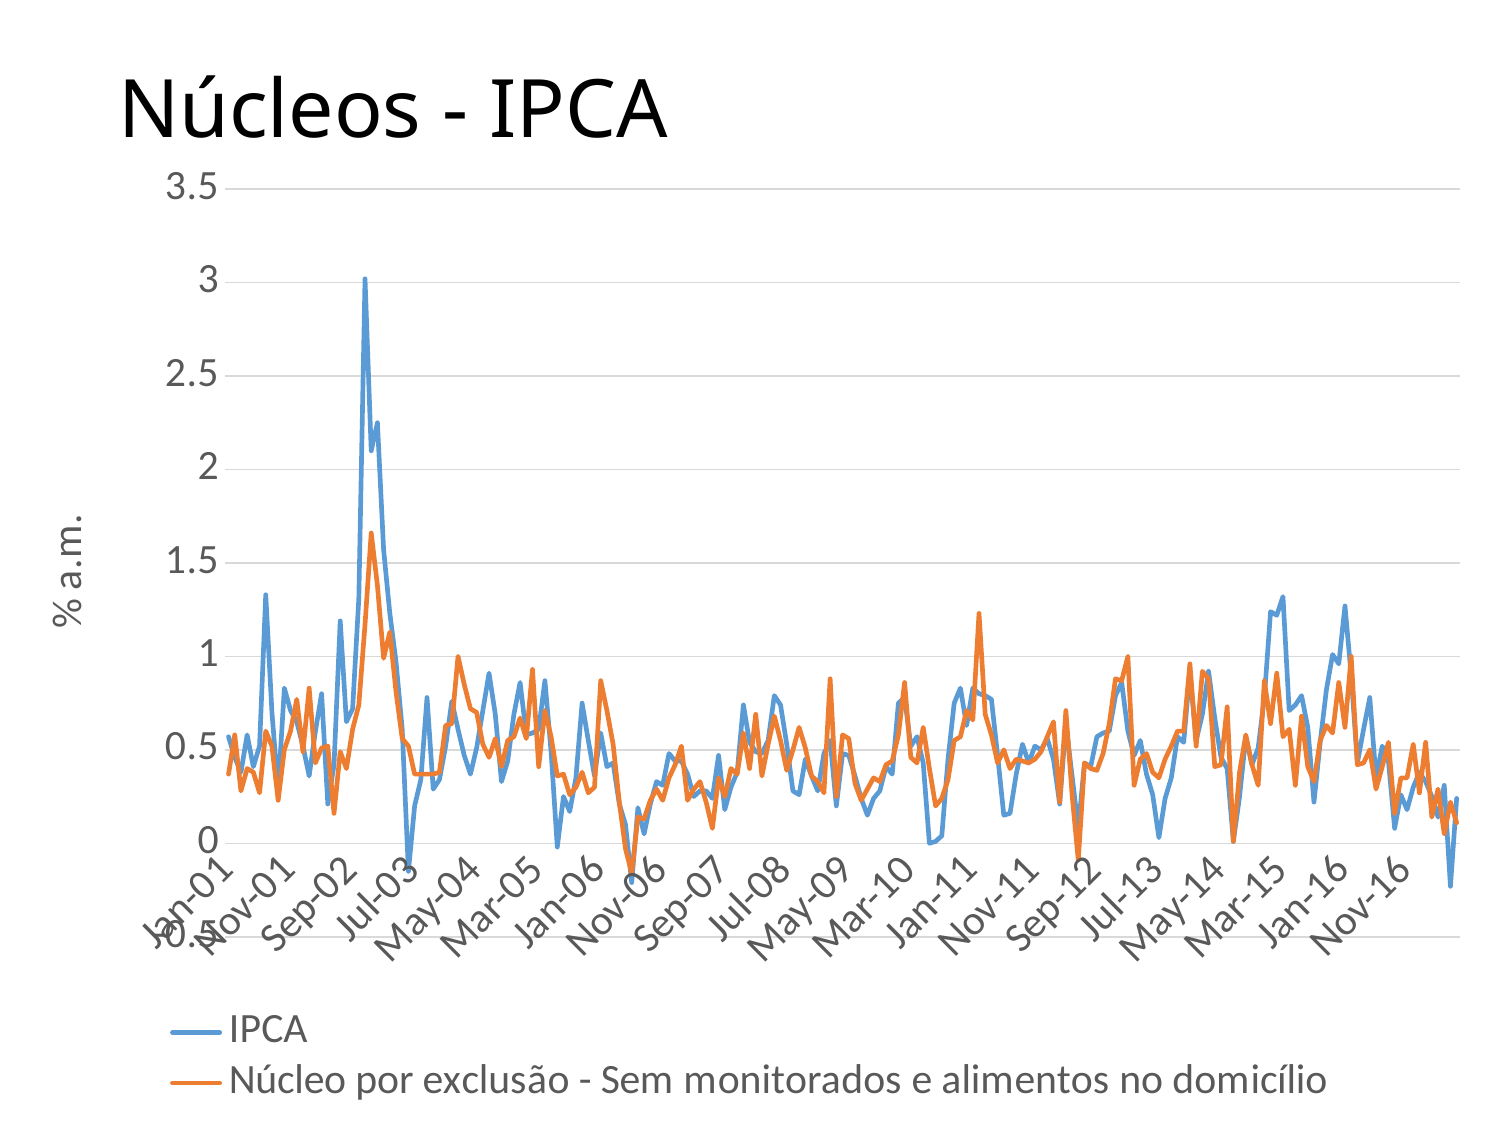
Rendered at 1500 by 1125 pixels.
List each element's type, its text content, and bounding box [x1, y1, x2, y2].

chart [10, 149, 1490, 1113]
title Núcleos - IPCA [103, 59, 1397, 149]
